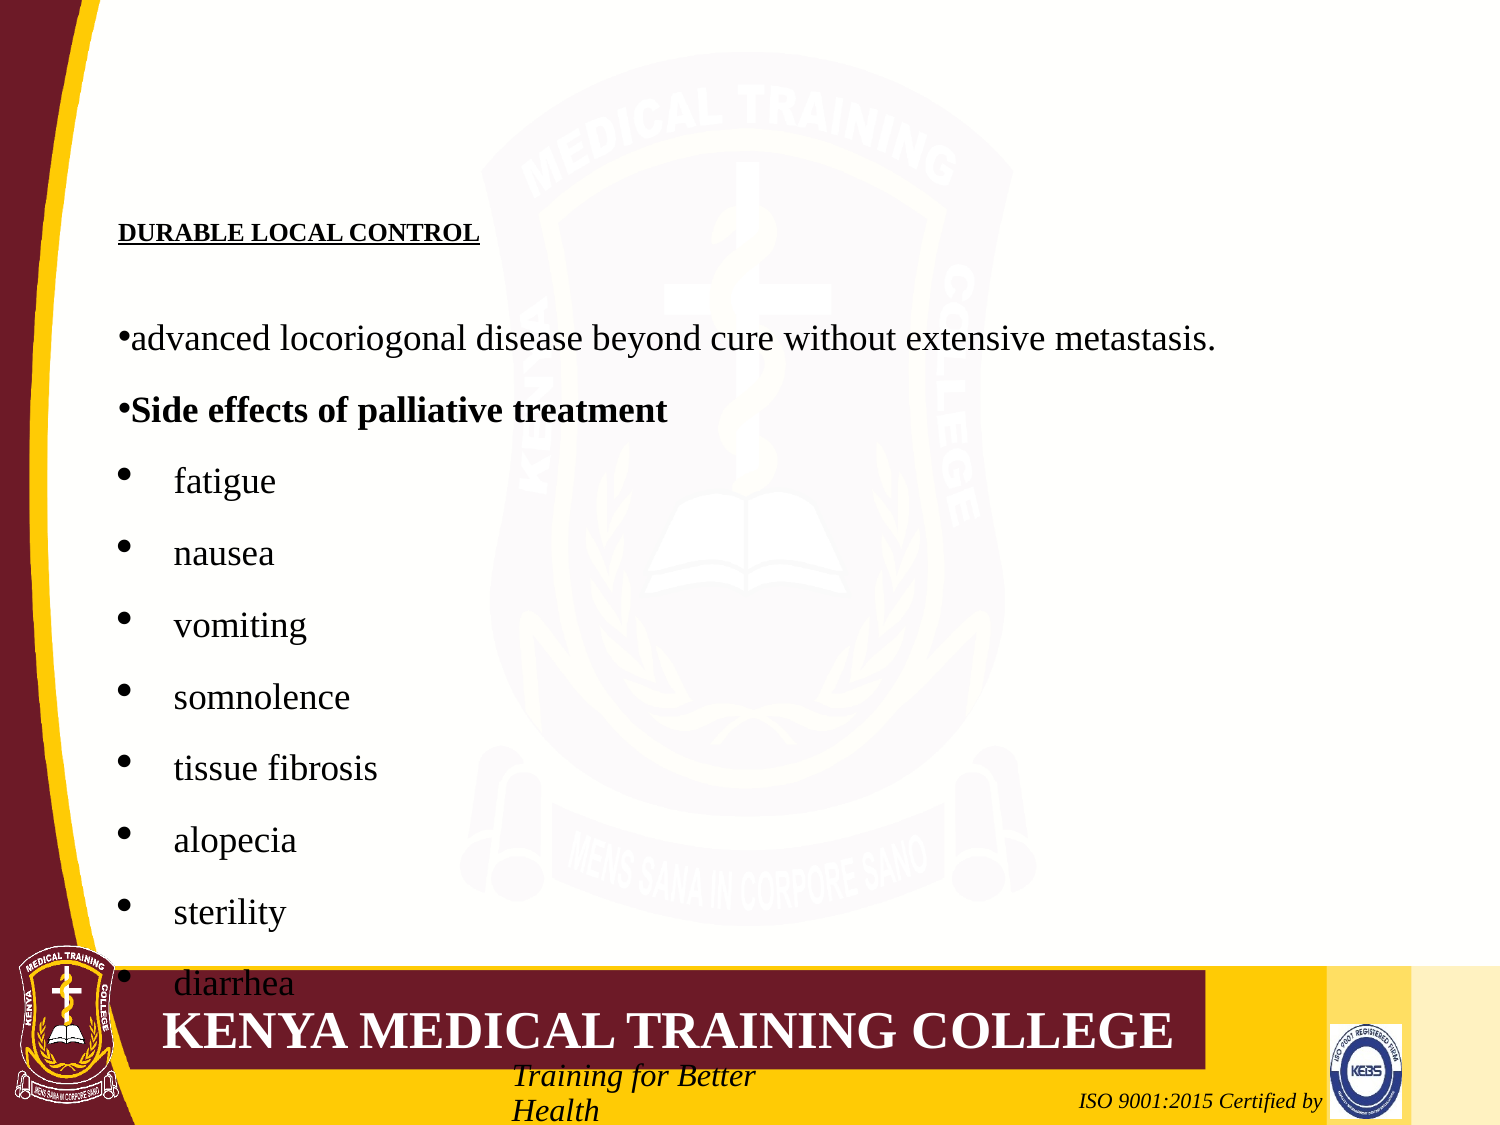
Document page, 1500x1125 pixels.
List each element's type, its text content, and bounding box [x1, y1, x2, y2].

picture [0, 0, 1500, 1125]
title DURABLE LOCAL CONTROL [103, 59, 1397, 278]
list advanced locoriogonal disease beyond cure without extensive metastasis. Side effects of palliative treatment fatigue nausea vomiting somnolence tissue fibrosis alopecia sterility diarrhea [103, 299, 1397, 1014]
